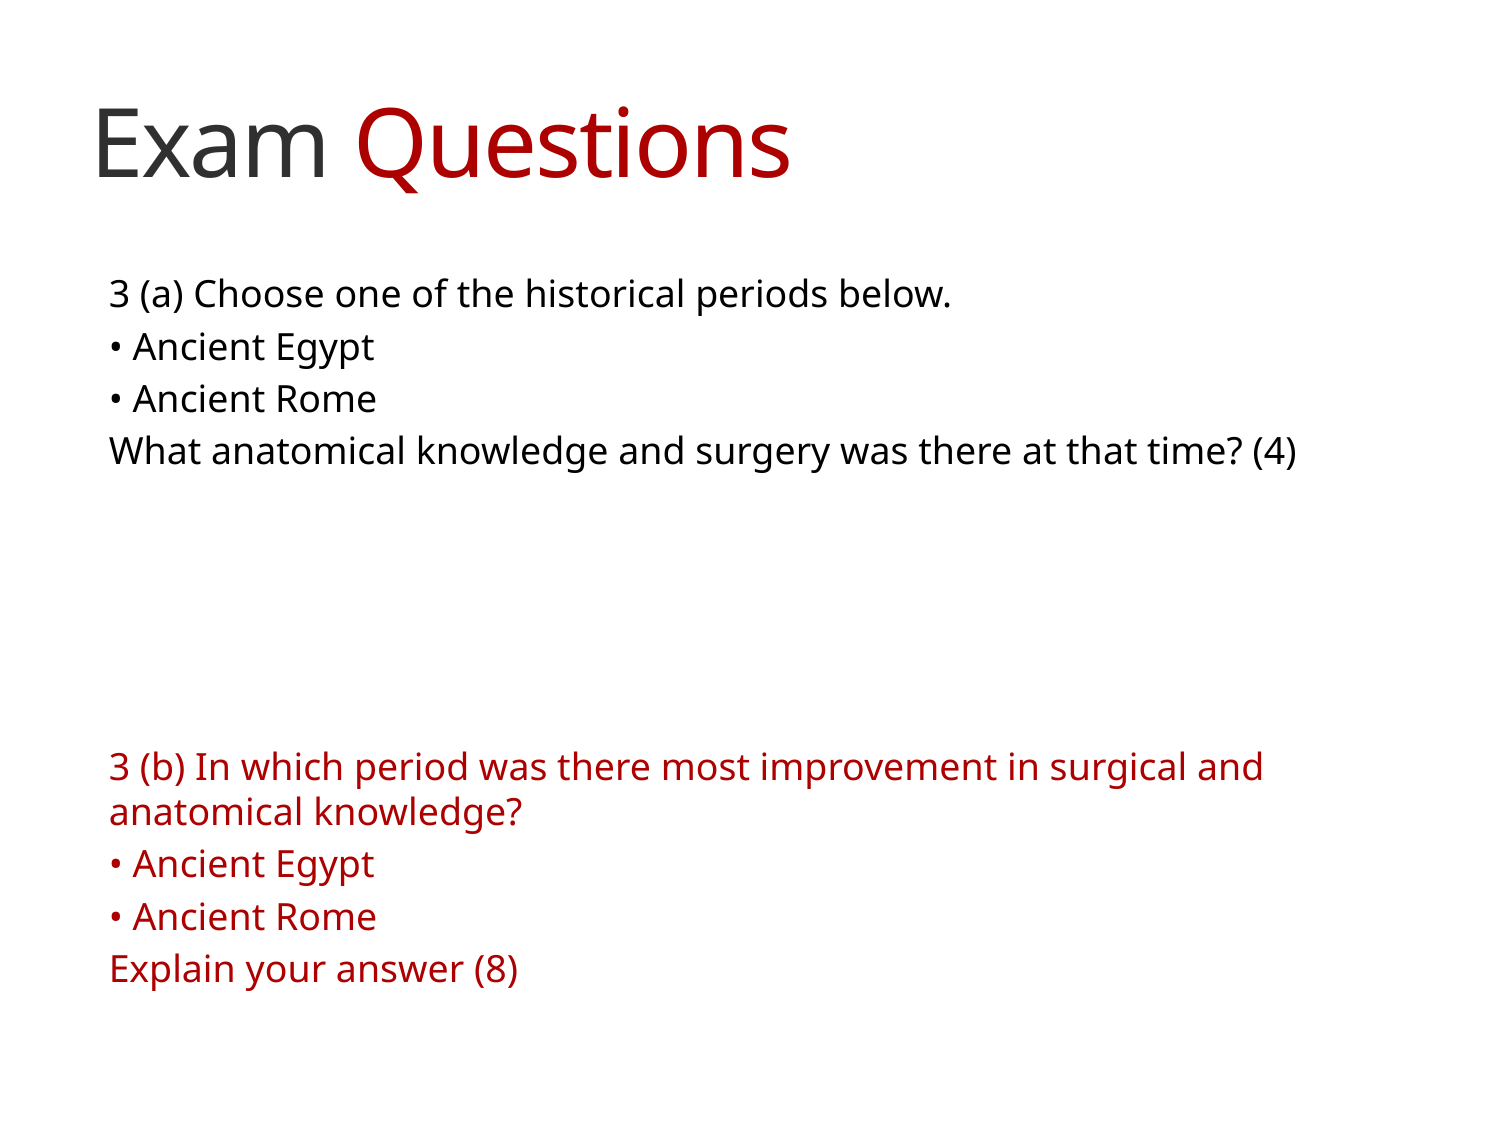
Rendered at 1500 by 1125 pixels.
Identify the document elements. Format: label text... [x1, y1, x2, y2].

list 3 (a) Choose one of the historical periods below. • Ancient Egypt • Ancient Rome What anatomical knowledge and surgery was there at that time? (4) 3 (b) In which period was there most improvement in surgical and anatomical knowledge? • Ancient Egypt • Ancient Rome Explain your answer (8) [75, 262, 1325, 1050]
title Exam Questions [75, 45, 1325, 233]
